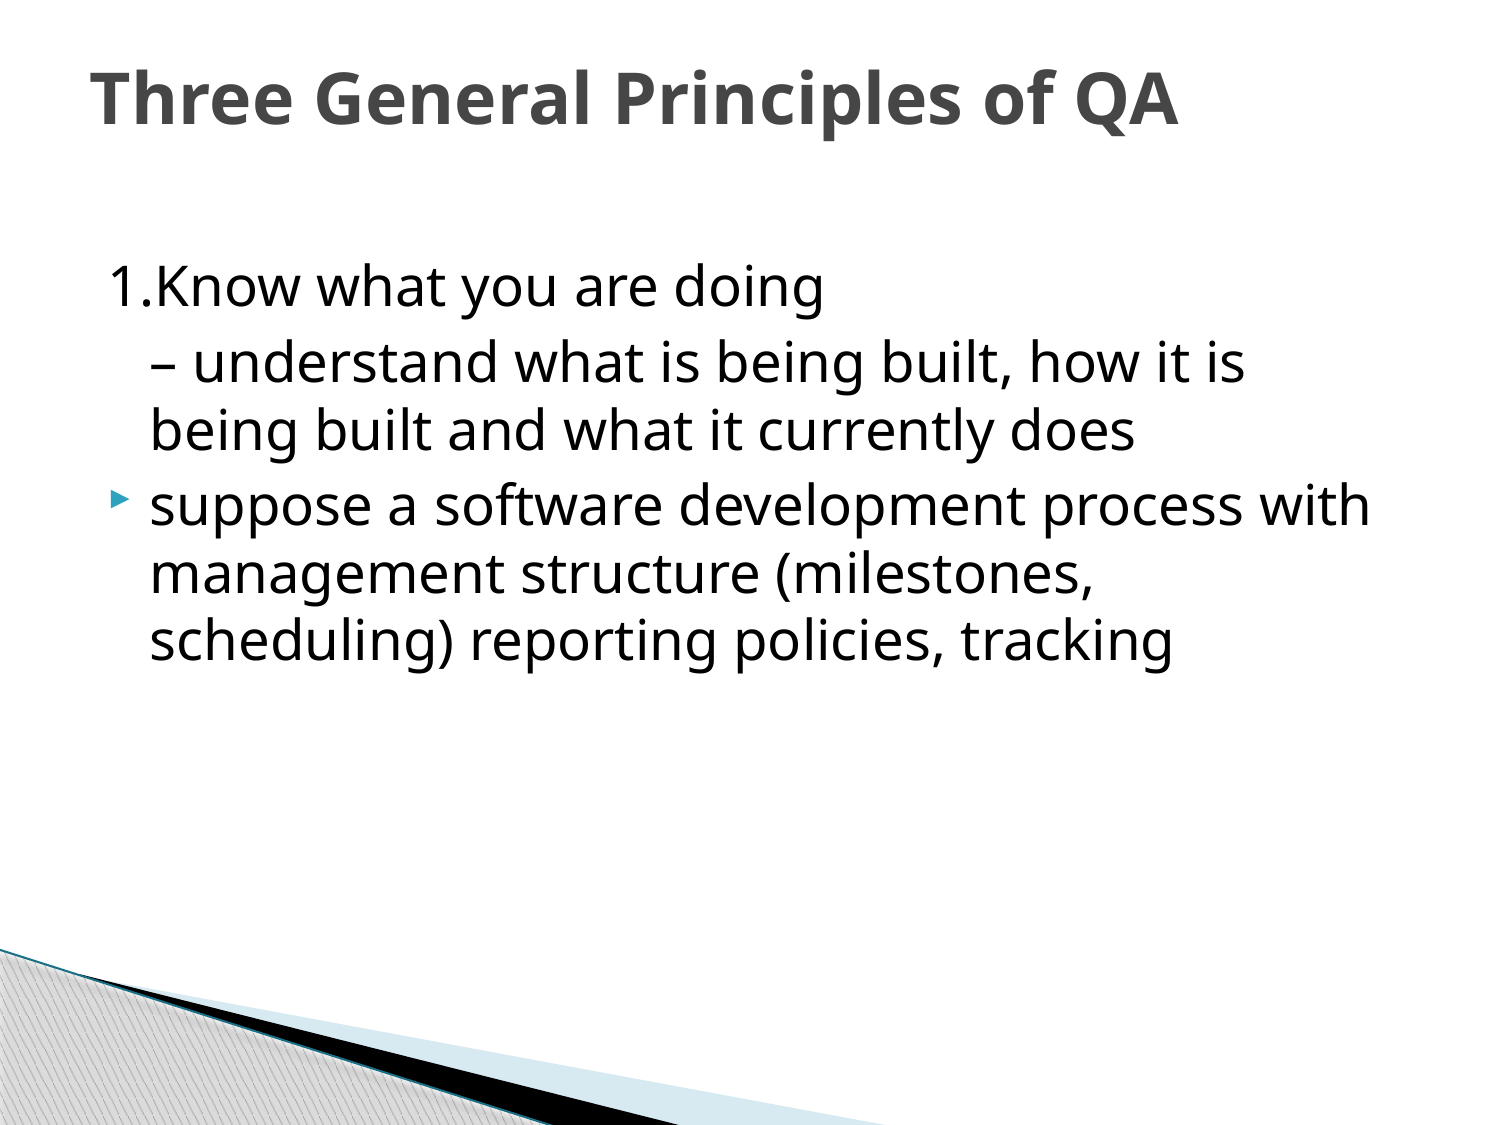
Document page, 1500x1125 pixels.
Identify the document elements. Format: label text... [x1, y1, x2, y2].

title Three General Principles of QA [75, 45, 1425, 233]
list 1.Know what you are doing – understand what is being built, how it is being built and what it currently does suppose a software development process with management structure (milestones, scheduling) reporting policies, tracking [75, 243, 1425, 986]
